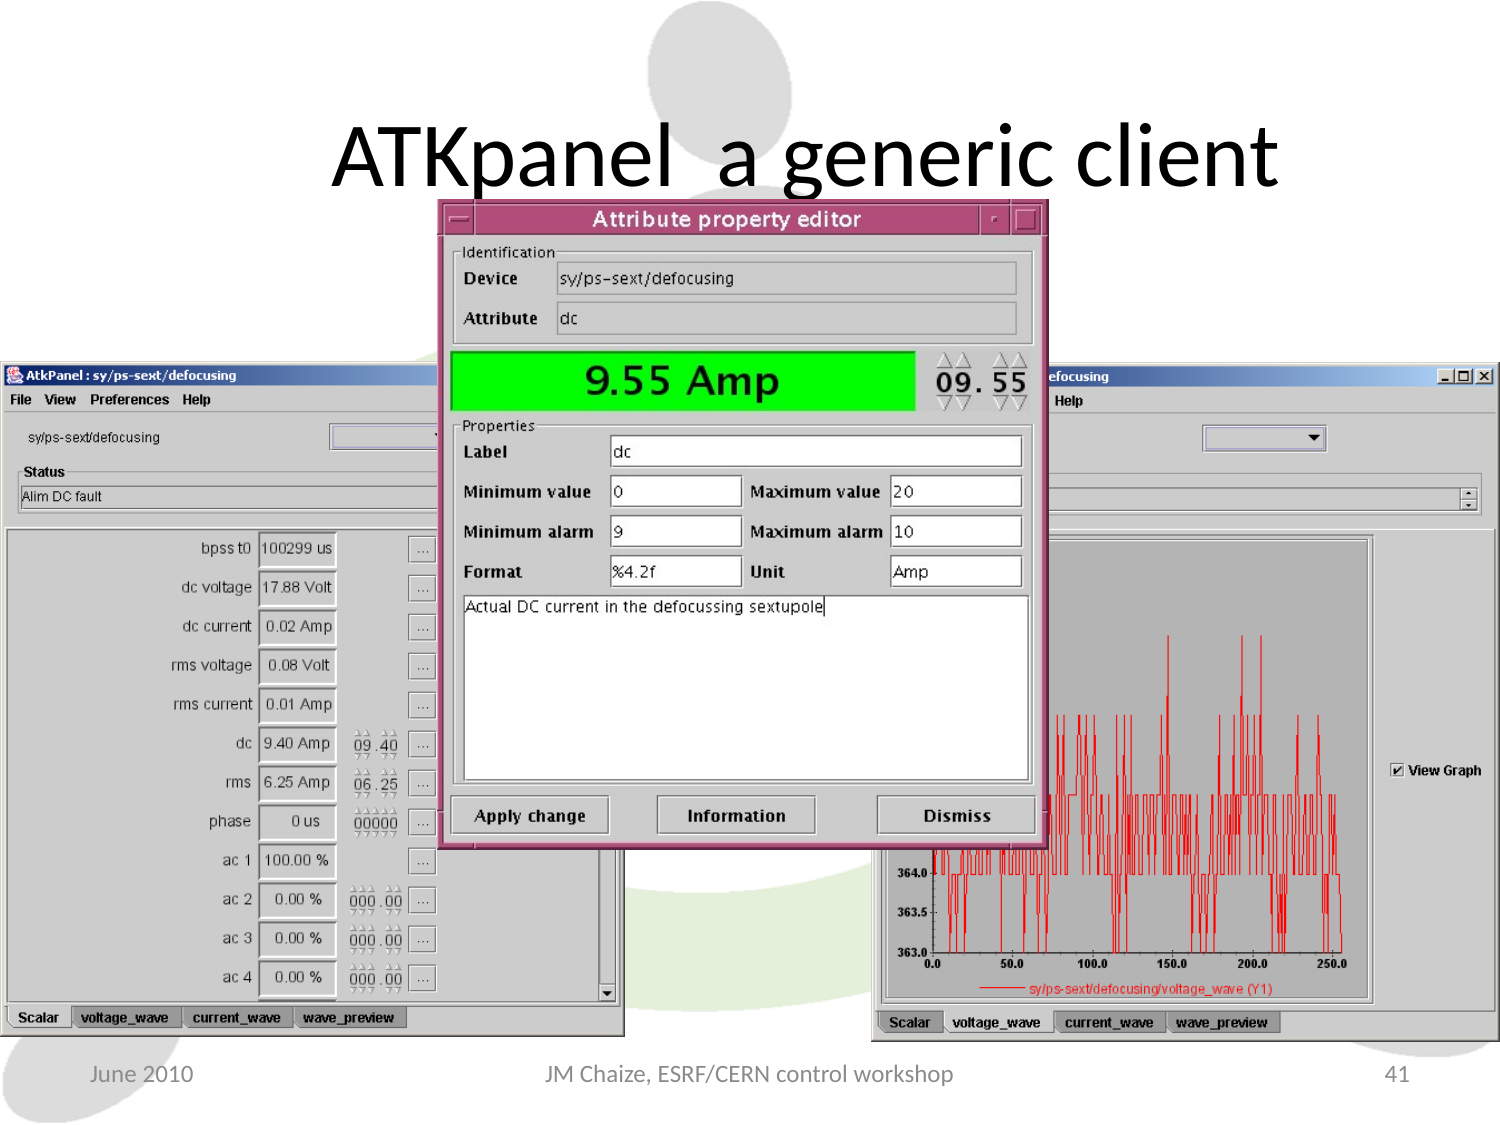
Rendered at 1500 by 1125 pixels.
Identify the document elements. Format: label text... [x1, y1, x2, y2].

picture [0, 0, 1500, 1125]
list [871, 362, 1500, 1043]
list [0, 361, 626, 1037]
title ATKpanel a generic client [249, 62, 1363, 238]
slide_number 41 [1074, 1050, 1425, 1103]
footer JM Chaize, ESRF/CERN control workshop [512, 1042, 988, 1103]
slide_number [75, 1044, 425, 1103]
